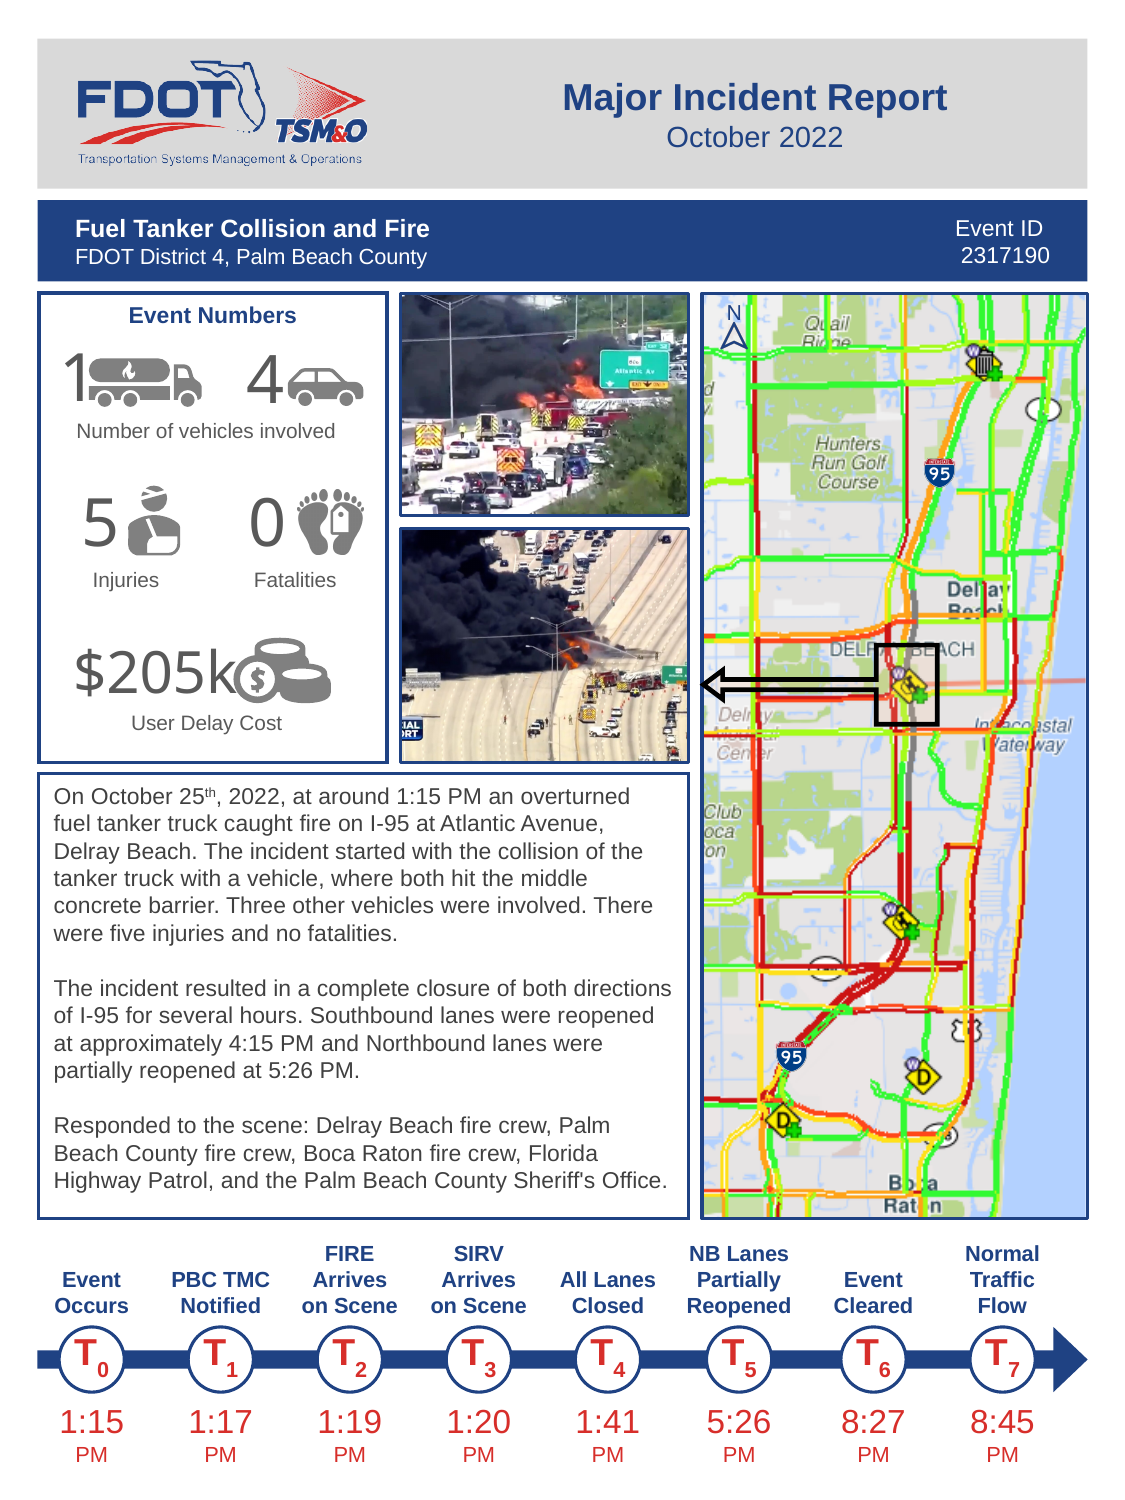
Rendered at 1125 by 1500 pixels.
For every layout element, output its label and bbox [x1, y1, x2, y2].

text_box [37, 38, 1088, 1468]
